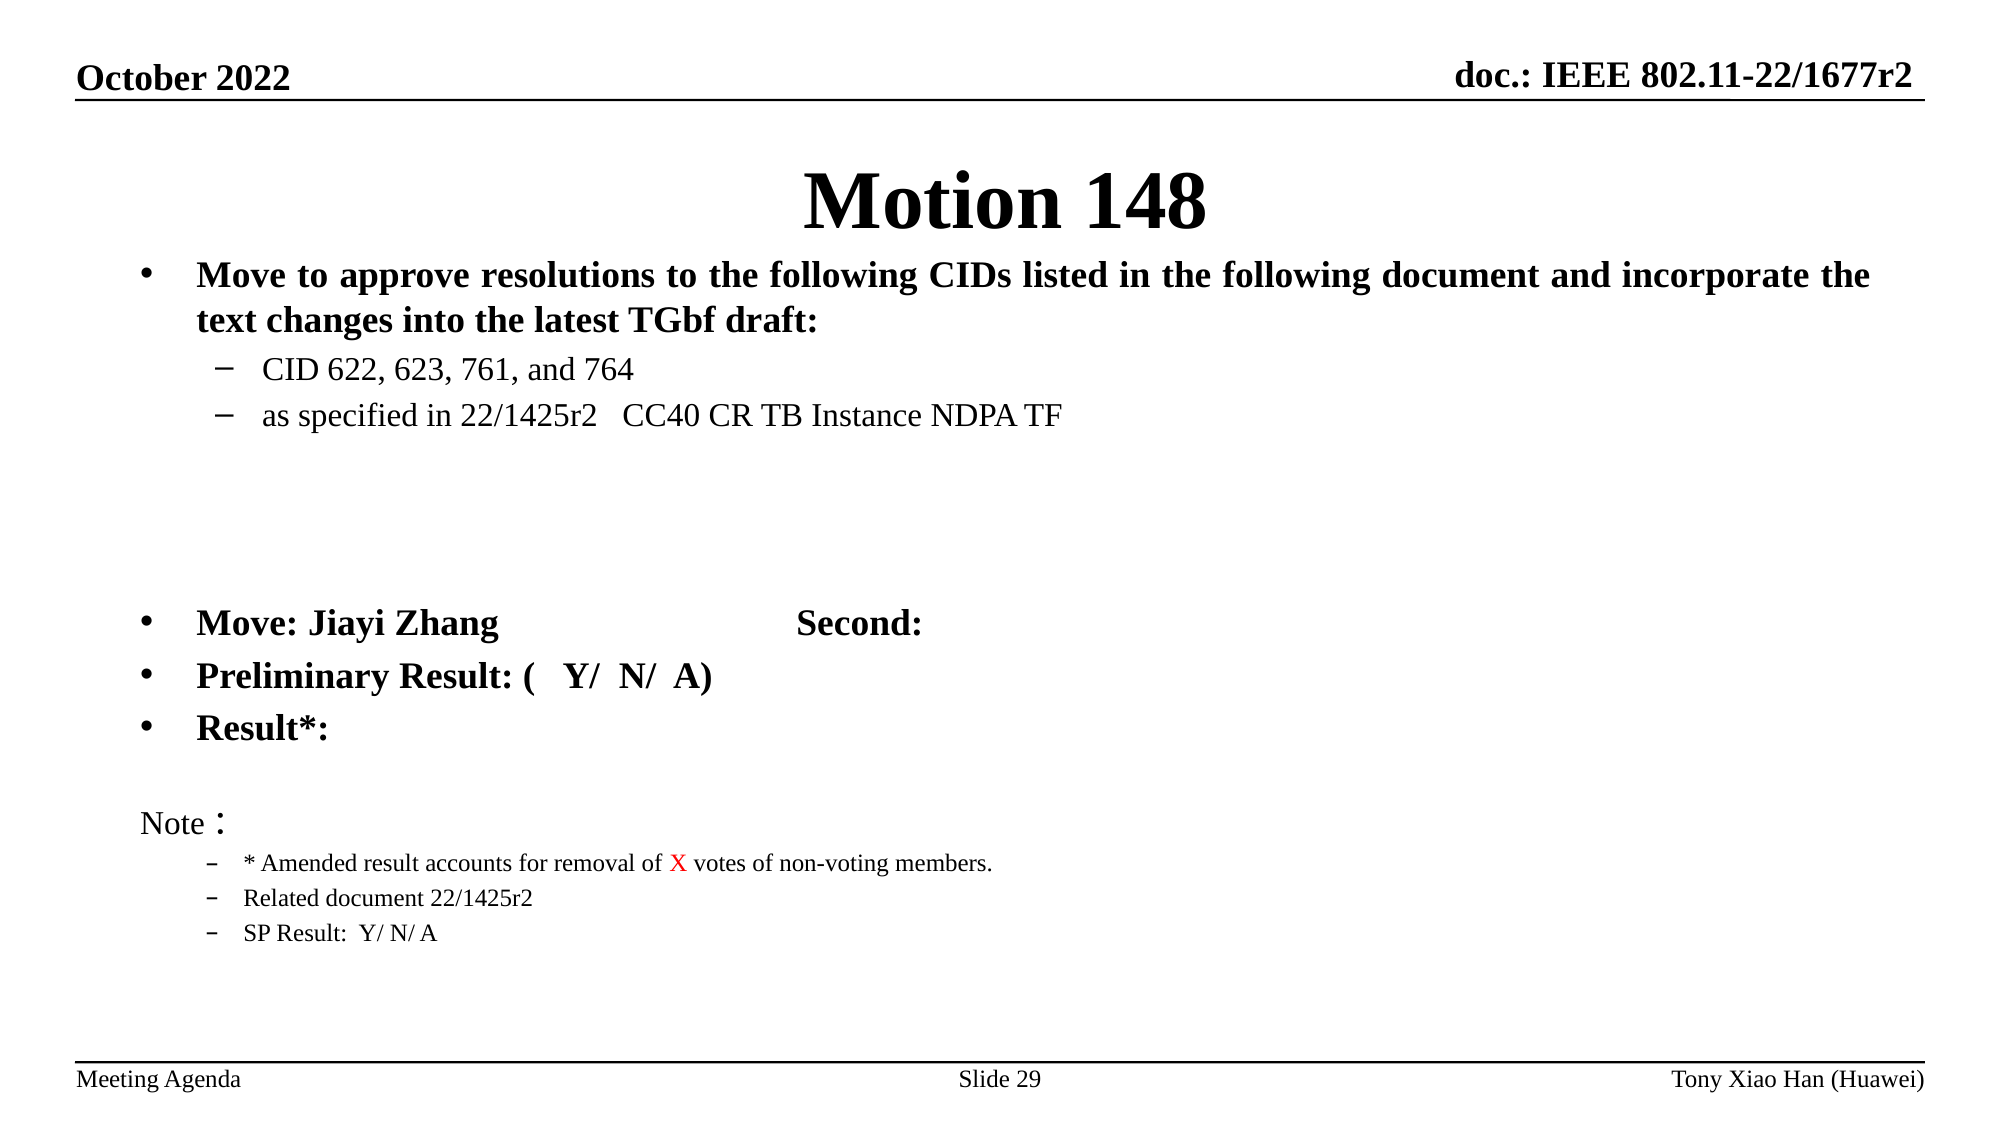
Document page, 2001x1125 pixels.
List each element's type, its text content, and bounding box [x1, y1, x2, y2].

text_box Motion 148 [368, 137, 1644, 212]
text_box Move to approve resolutions to the following CIDs listed in the following document and incorporate the text changes into the latest TGbf draft: CID 622, 623, 761, and 764 as specified in 22/1425r2 CC40 CR TB Instance NDPA TF Move: Jiayi Zhang Second: Preliminary Result: ( Y/ N/ A) Result*: Note： * Amended result accounts for removal of X votes of non-voting members. Related document 22/1425r2 SP Result: Y/ N/ A [125, 212, 1888, 900]
